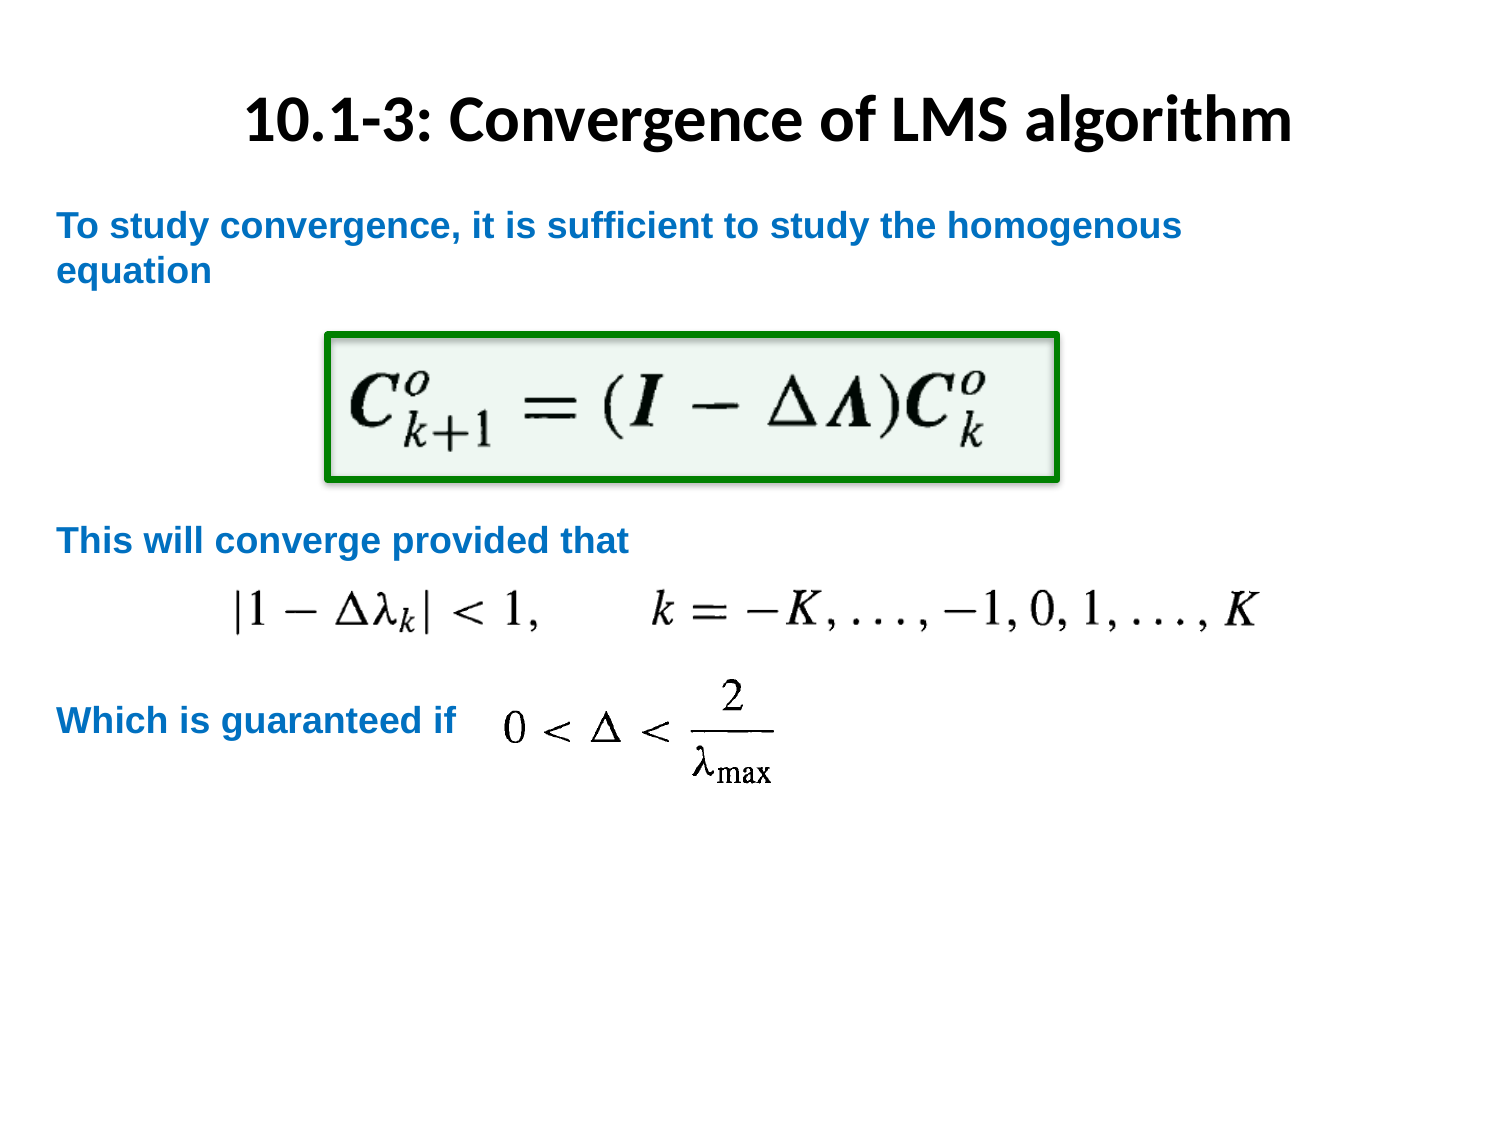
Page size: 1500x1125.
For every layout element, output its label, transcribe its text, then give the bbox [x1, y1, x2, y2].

title 10.1-3: Convergence of LMS algorithm [171, 45, 1366, 185]
picture [212, 573, 1291, 647]
text_box [327, 334, 1058, 480]
picture [334, 349, 1001, 471]
text_box To study convergence, it is sufficient to study the homogenous equation This will converge provided that Which is guaranteed if [41, 193, 1294, 749]
picture [478, 656, 794, 792]
